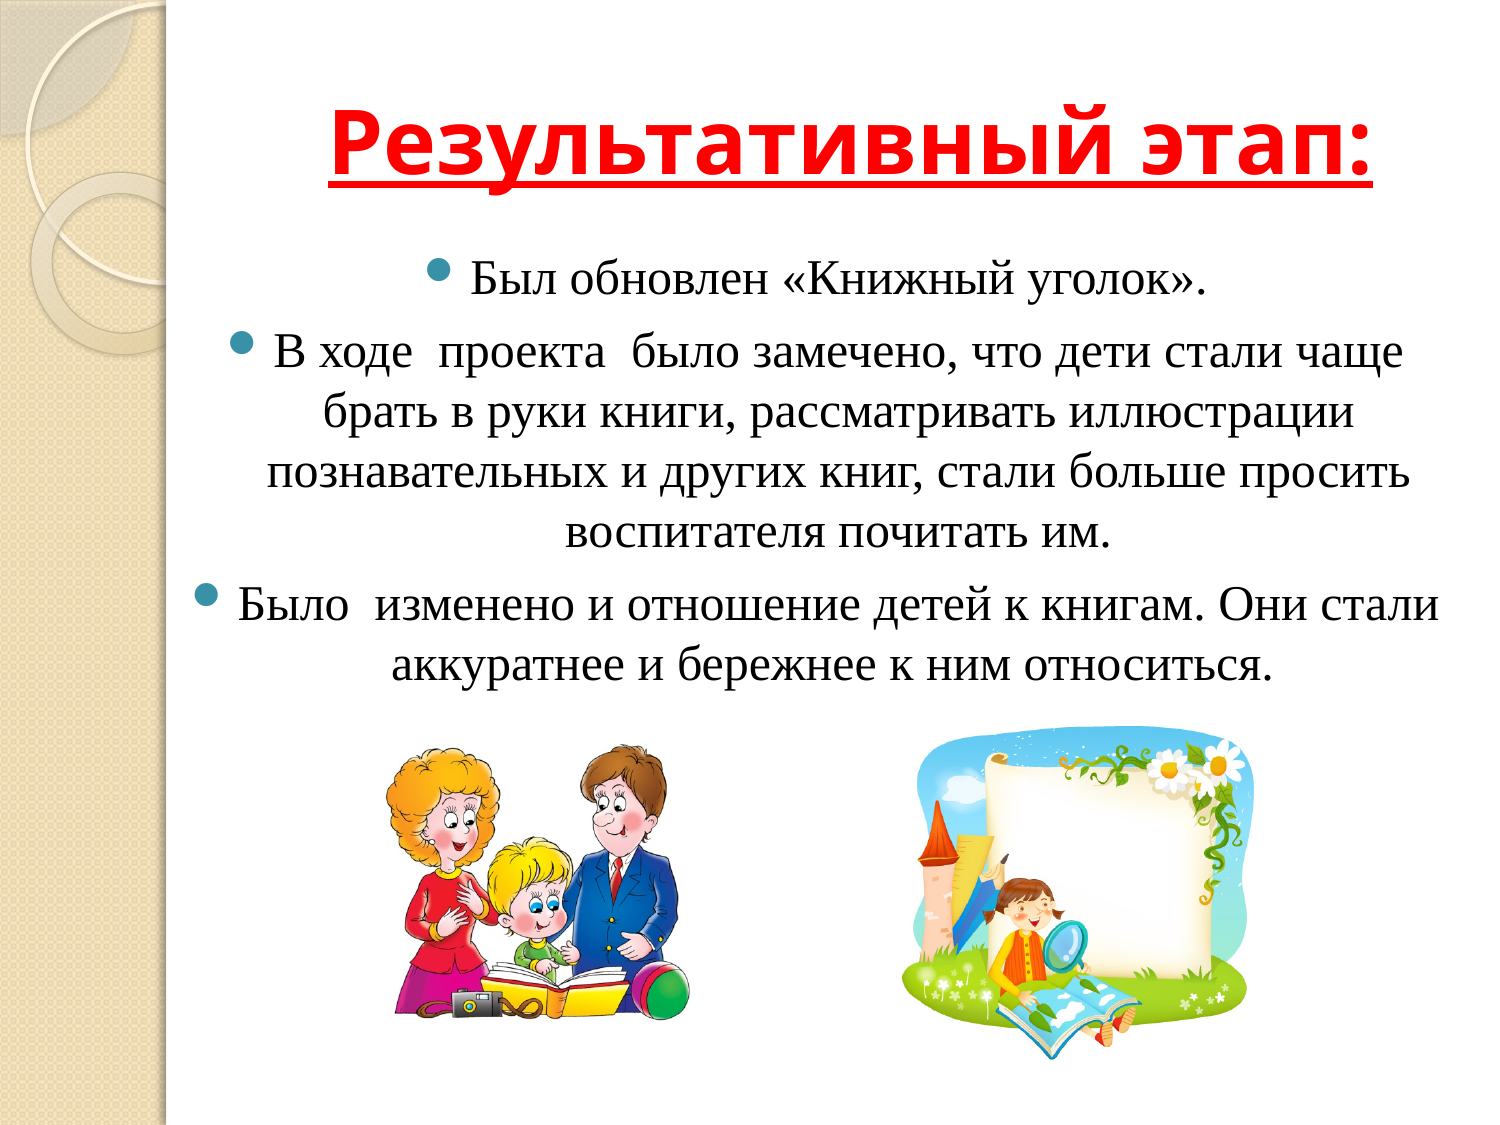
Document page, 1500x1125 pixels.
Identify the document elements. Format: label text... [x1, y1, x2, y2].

list Был обновлен «Книжный уголок». В ходе проекта было замечено, что дети стали чаще брать в руки книги, рассматривать иллюстрации познавательных и других книг, стали больше просить воспитателя почитать им. Было изменено и отношение детей к книгам. Они стали аккуратнее и бережнее к ним относиться. [152, 237, 1466, 1026]
title Результативный этап: [235, 45, 1466, 233]
picture [374, 737, 692, 1021]
picture [902, 726, 1254, 1061]
